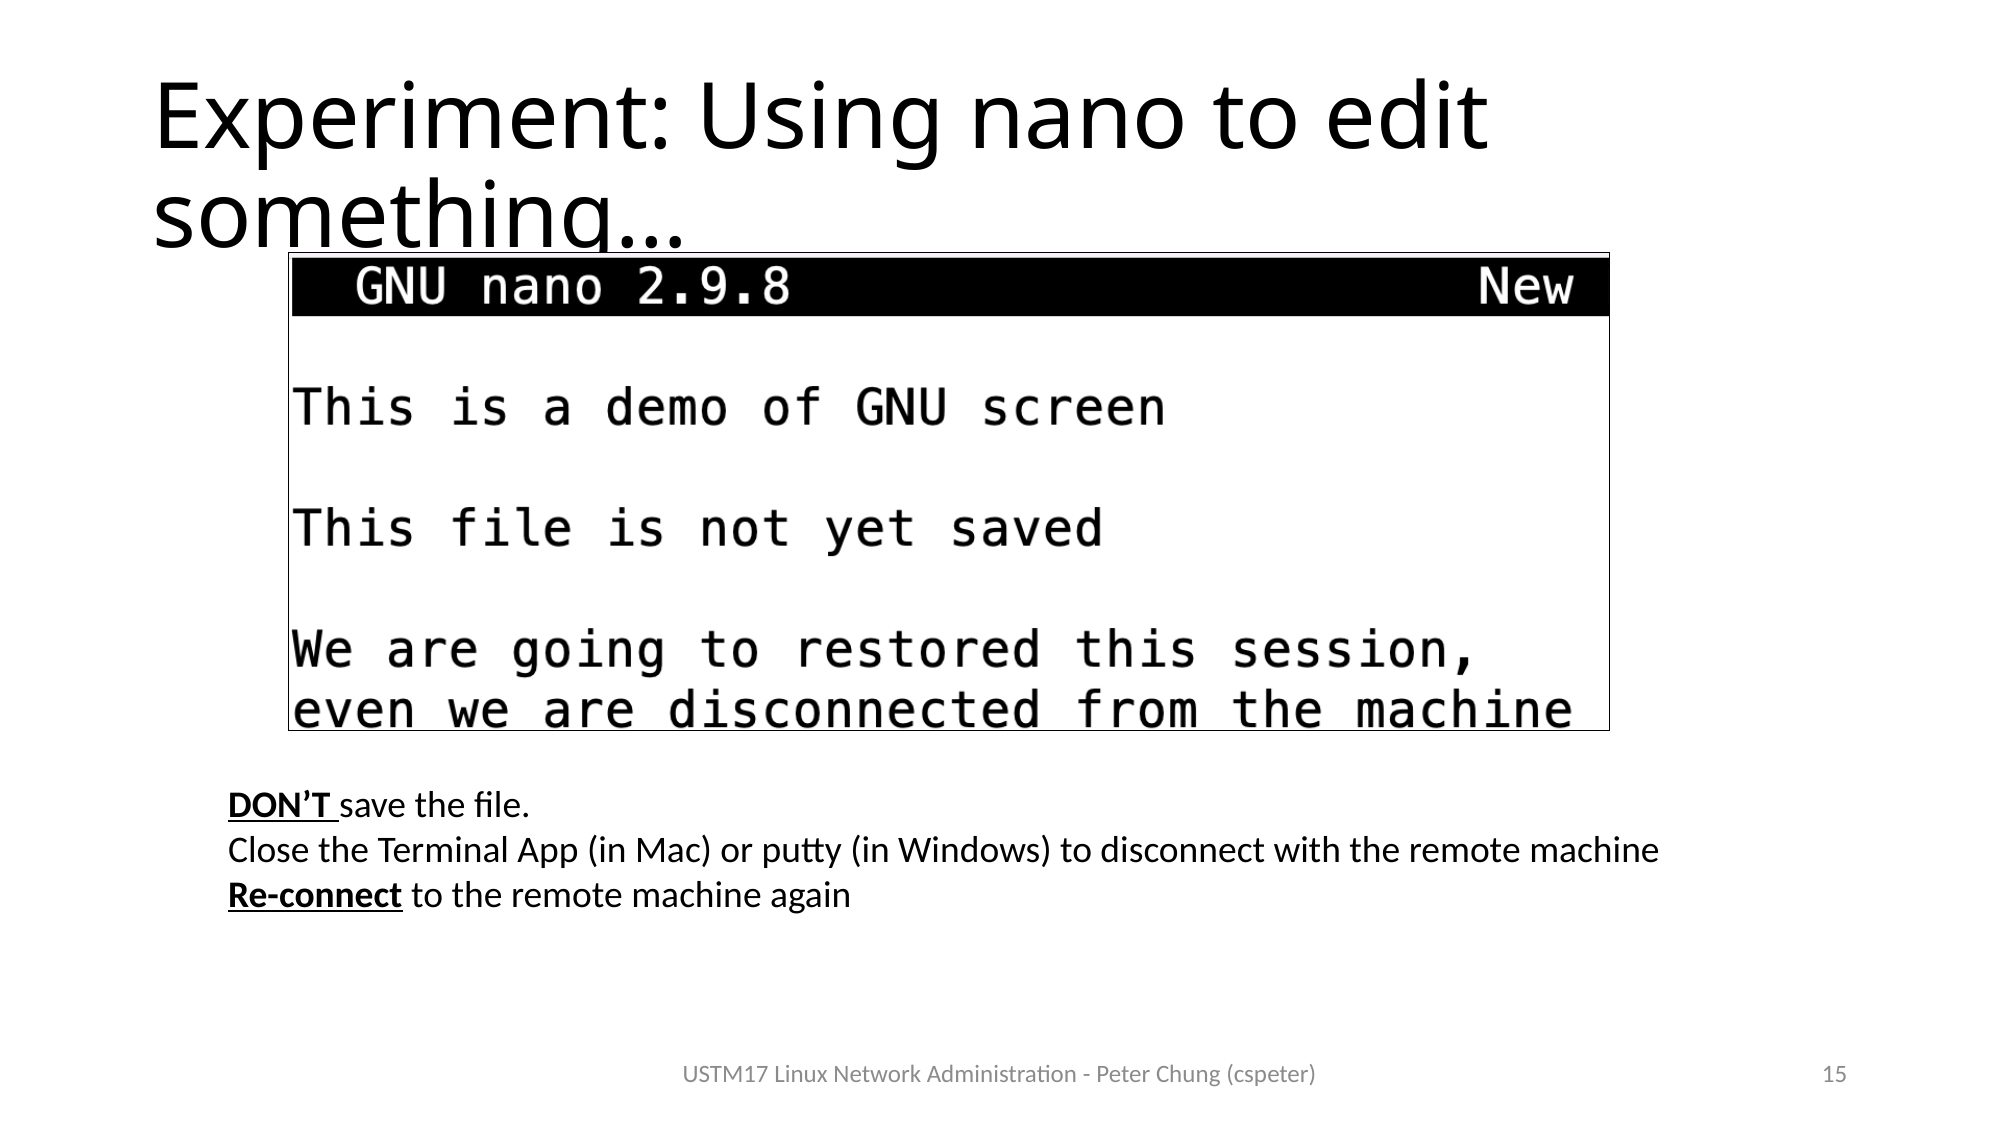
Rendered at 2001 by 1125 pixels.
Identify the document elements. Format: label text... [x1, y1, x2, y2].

slide_number 15 [1412, 1042, 1863, 1103]
text_box DON’T save the file. Close the Terminal App (in Mac) or putty (in Windows) to disconnect with the remote machine Re-connect to the remote machine again [213, 772, 1685, 923]
footer USTM17 Linux Network Administration - Peter Chung (cspeter) [662, 1042, 1338, 1103]
title Experiment: Using nano to edit something… [137, 59, 1863, 278]
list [288, 252, 1610, 731]
